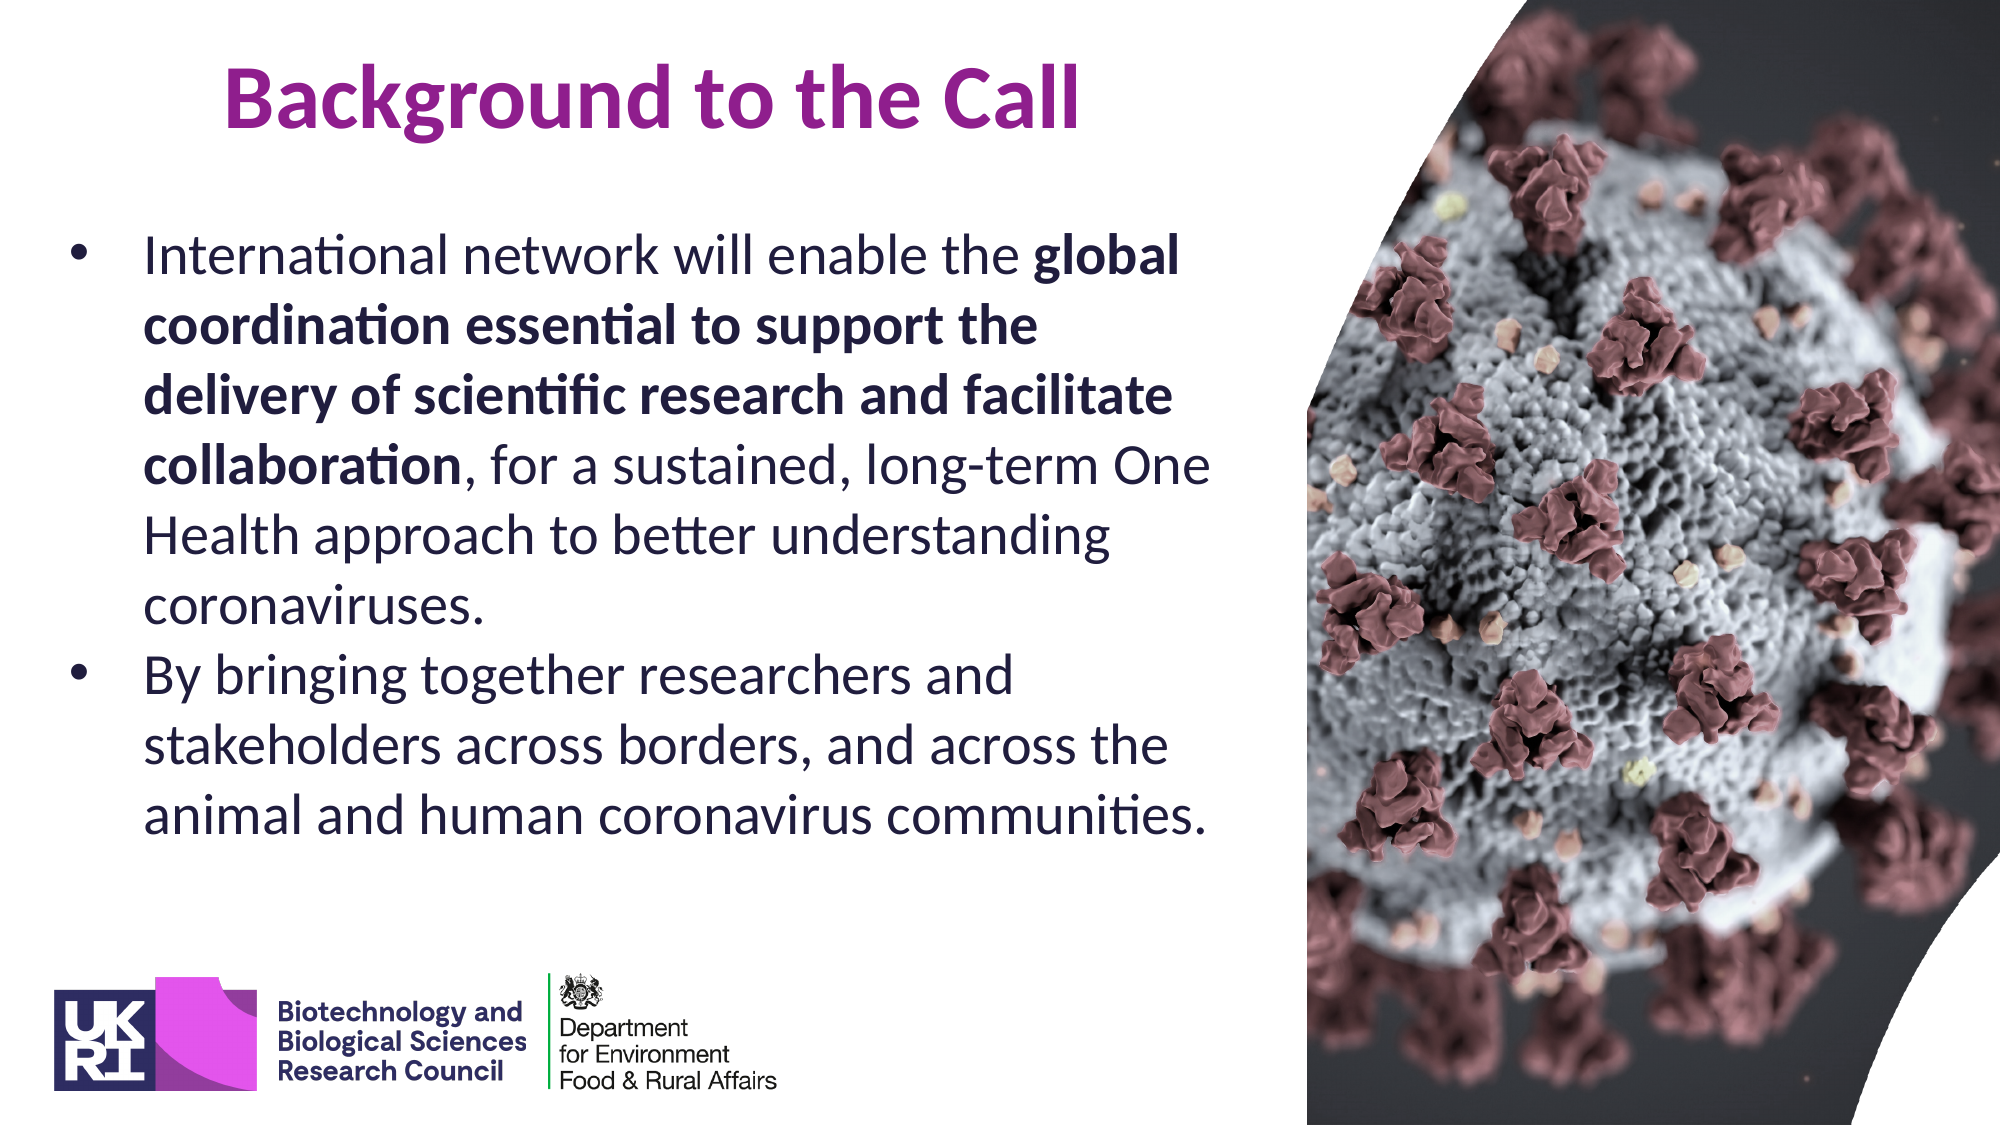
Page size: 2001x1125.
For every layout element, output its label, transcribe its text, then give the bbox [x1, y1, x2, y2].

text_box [54, 943, 784, 1102]
text_box Background to the Call International network will enable the global coordination essential to support the delivery of scientific research and facilitate collaboration, for a sustained, long-term One Health approach to better understanding coronaviruses. By bringing together researchers and stakeholders across borders, and across the animal and human coronavirus communities. [54, 29, 1252, 854]
picture [1252, 0, 2000, 1125]
